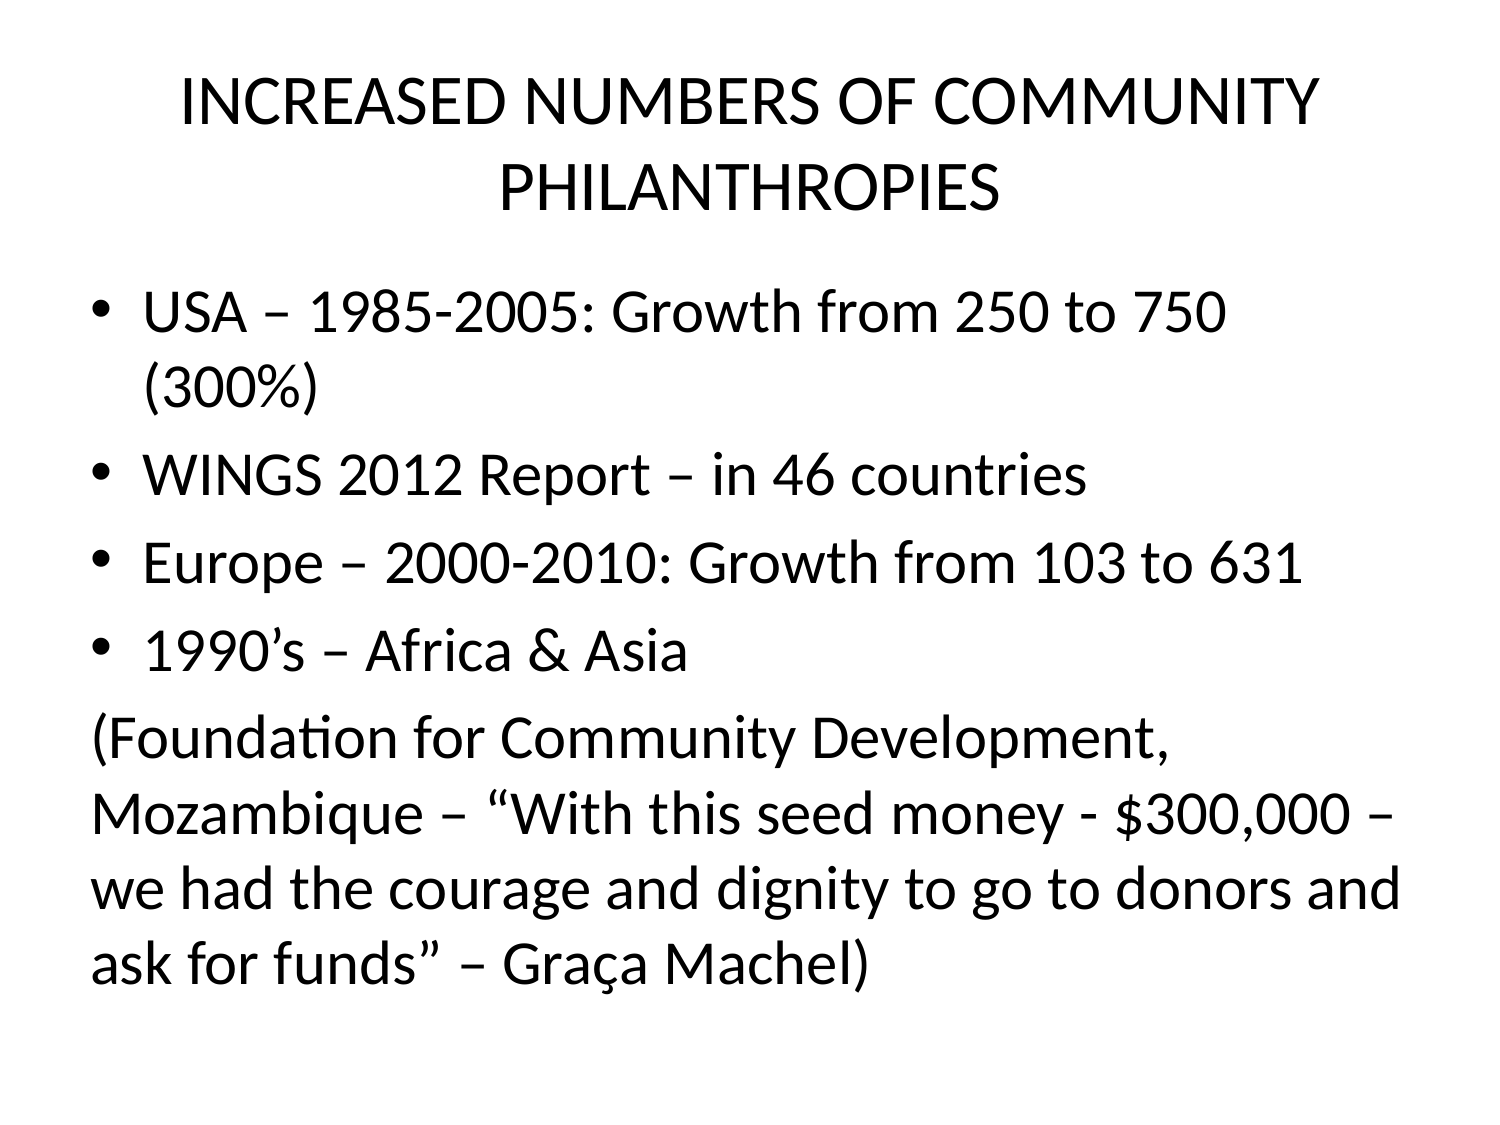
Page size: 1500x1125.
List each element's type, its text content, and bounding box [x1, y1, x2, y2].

list USA – 1985-2005: Growth from 250 to 750 (300%) WINGS 2012 Report – in 46 countries Europe – 2000-2010: Growth from 103 to 631 1990’s – Africa & Asia (Foundation for Community Development, Mozambique – “With this seed money - $300,000 – we had the courage and dignity to go to donors and ask for funds” – Graҫa Machel) [74, 262, 1426, 1006]
title INCREASED NUMBERS OF COMMUNITY PHILANTHROPIES [74, 44, 1426, 233]
